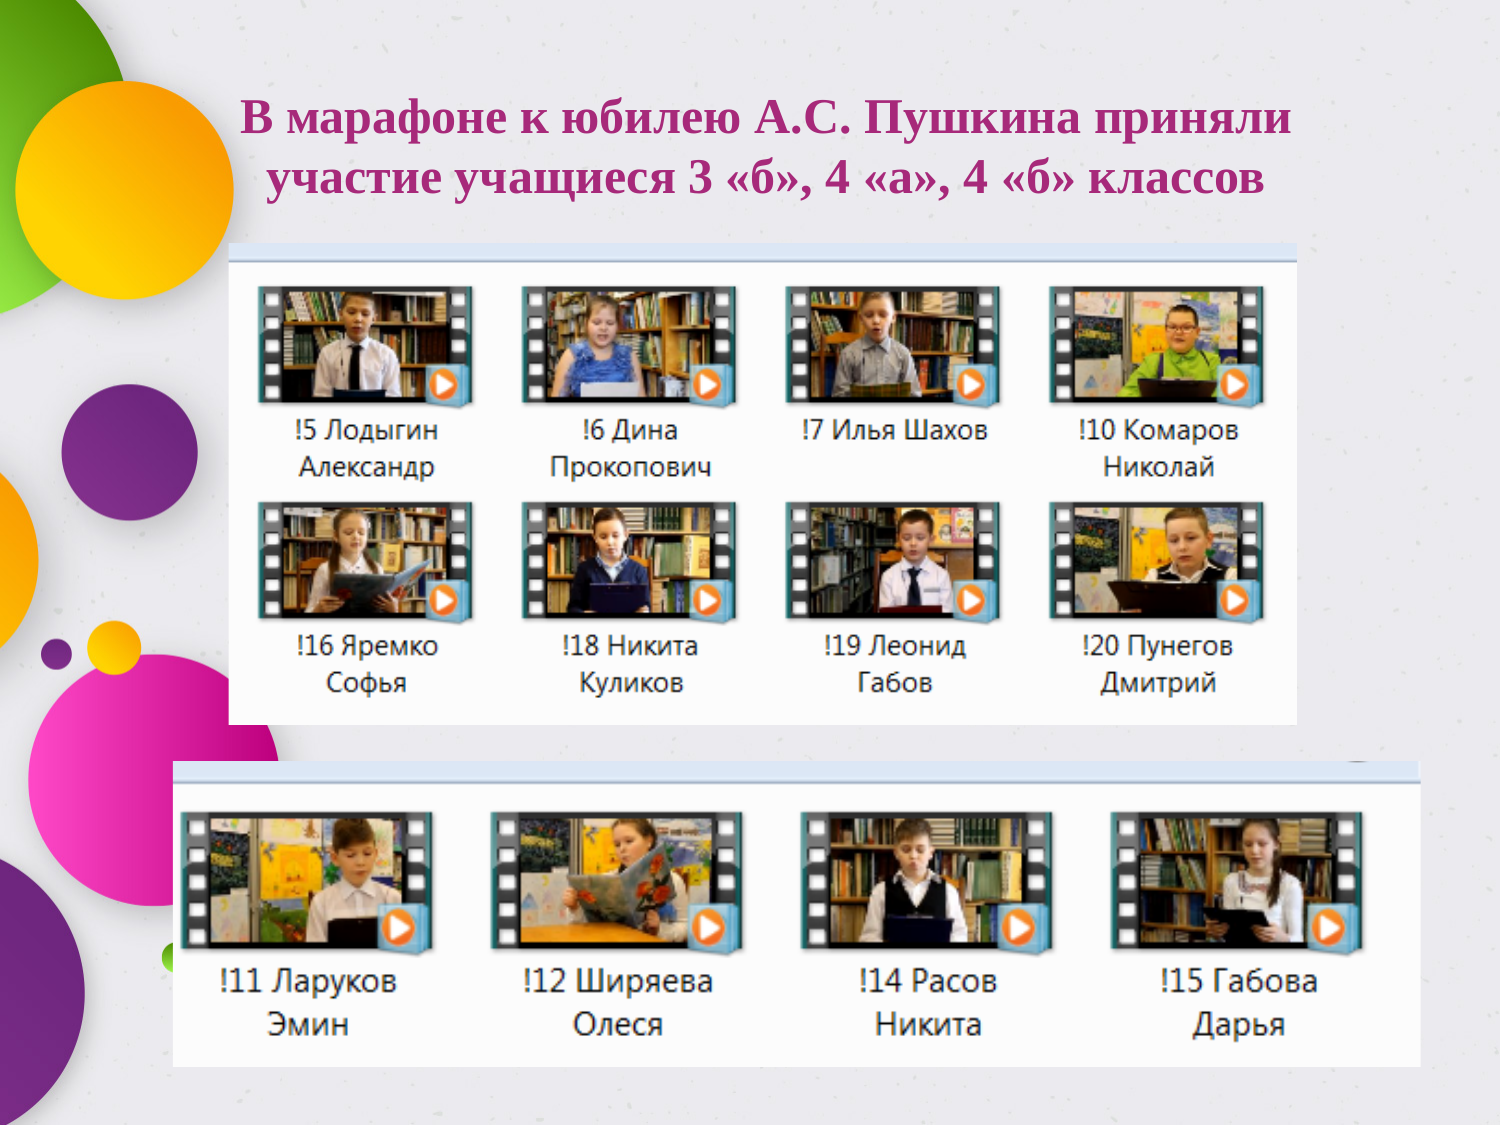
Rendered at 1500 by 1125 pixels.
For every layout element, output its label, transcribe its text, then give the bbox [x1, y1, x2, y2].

picture [0, 0, 1500, 1125]
text_box В марафоне к юбилею А.С. Пушкина приняли участие учащиеся 3 «б», 4 «а», 4 «б» классов [168, 76, 1364, 211]
